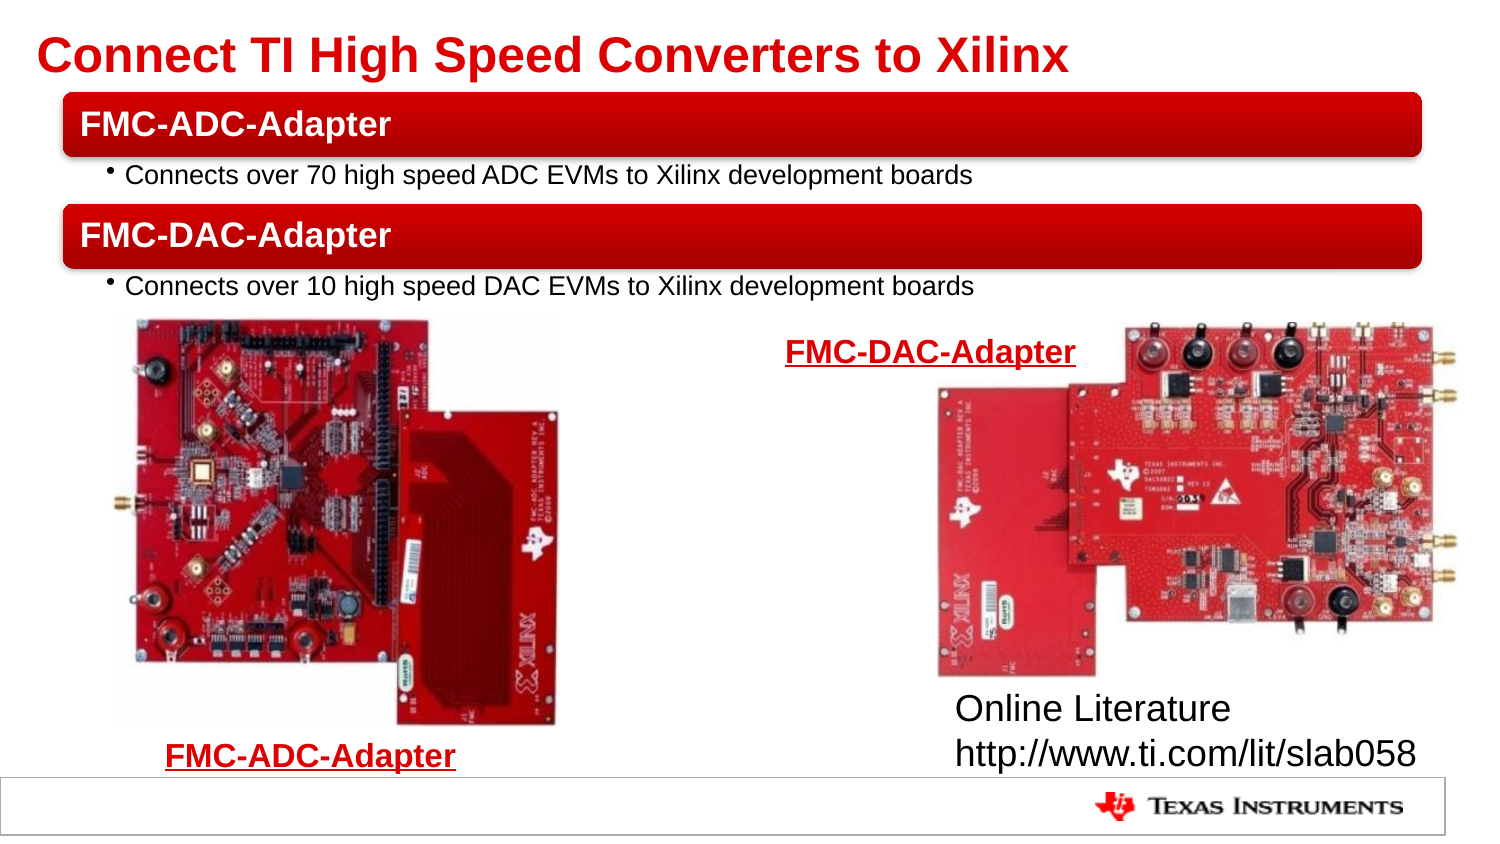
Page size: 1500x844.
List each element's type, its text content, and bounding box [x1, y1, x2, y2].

picture [112, 317, 560, 746]
picture [1095, 792, 1403, 821]
text_box Online Literature http://www.ti.com/lit/slab058 [940, 685, 1433, 782]
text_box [62, 90, 1422, 317]
picture [937, 322, 1461, 678]
text_box Connect TI High Speed Converters to Xilinx [21, 0, 1482, 107]
text_box FMC-DAC-Adapter [770, 325, 932, 378]
text_box FMC-ADC-Adapter [149, 754, 480, 782]
